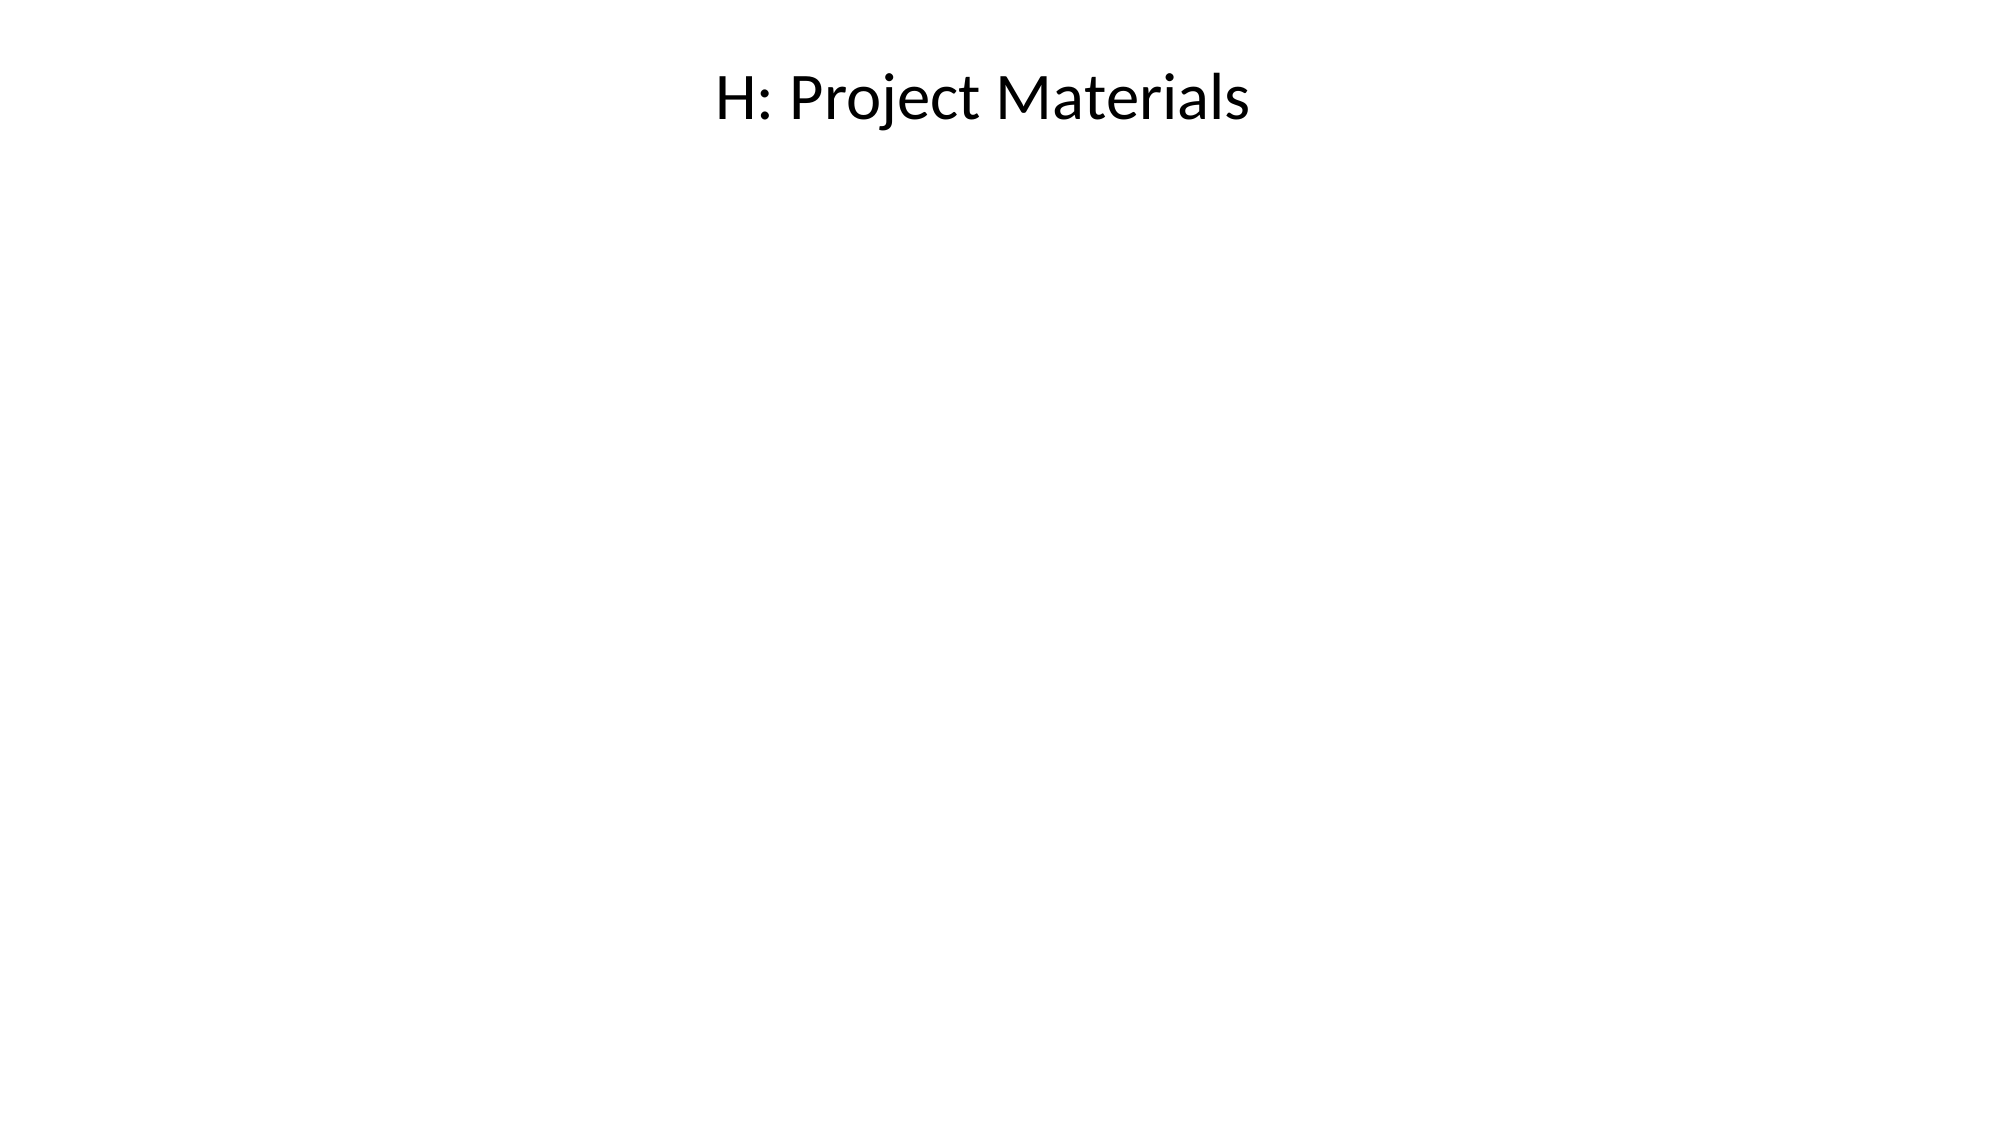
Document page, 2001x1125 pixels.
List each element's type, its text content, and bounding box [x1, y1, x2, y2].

text_box H: Project Materials [483, 45, 1484, 141]
